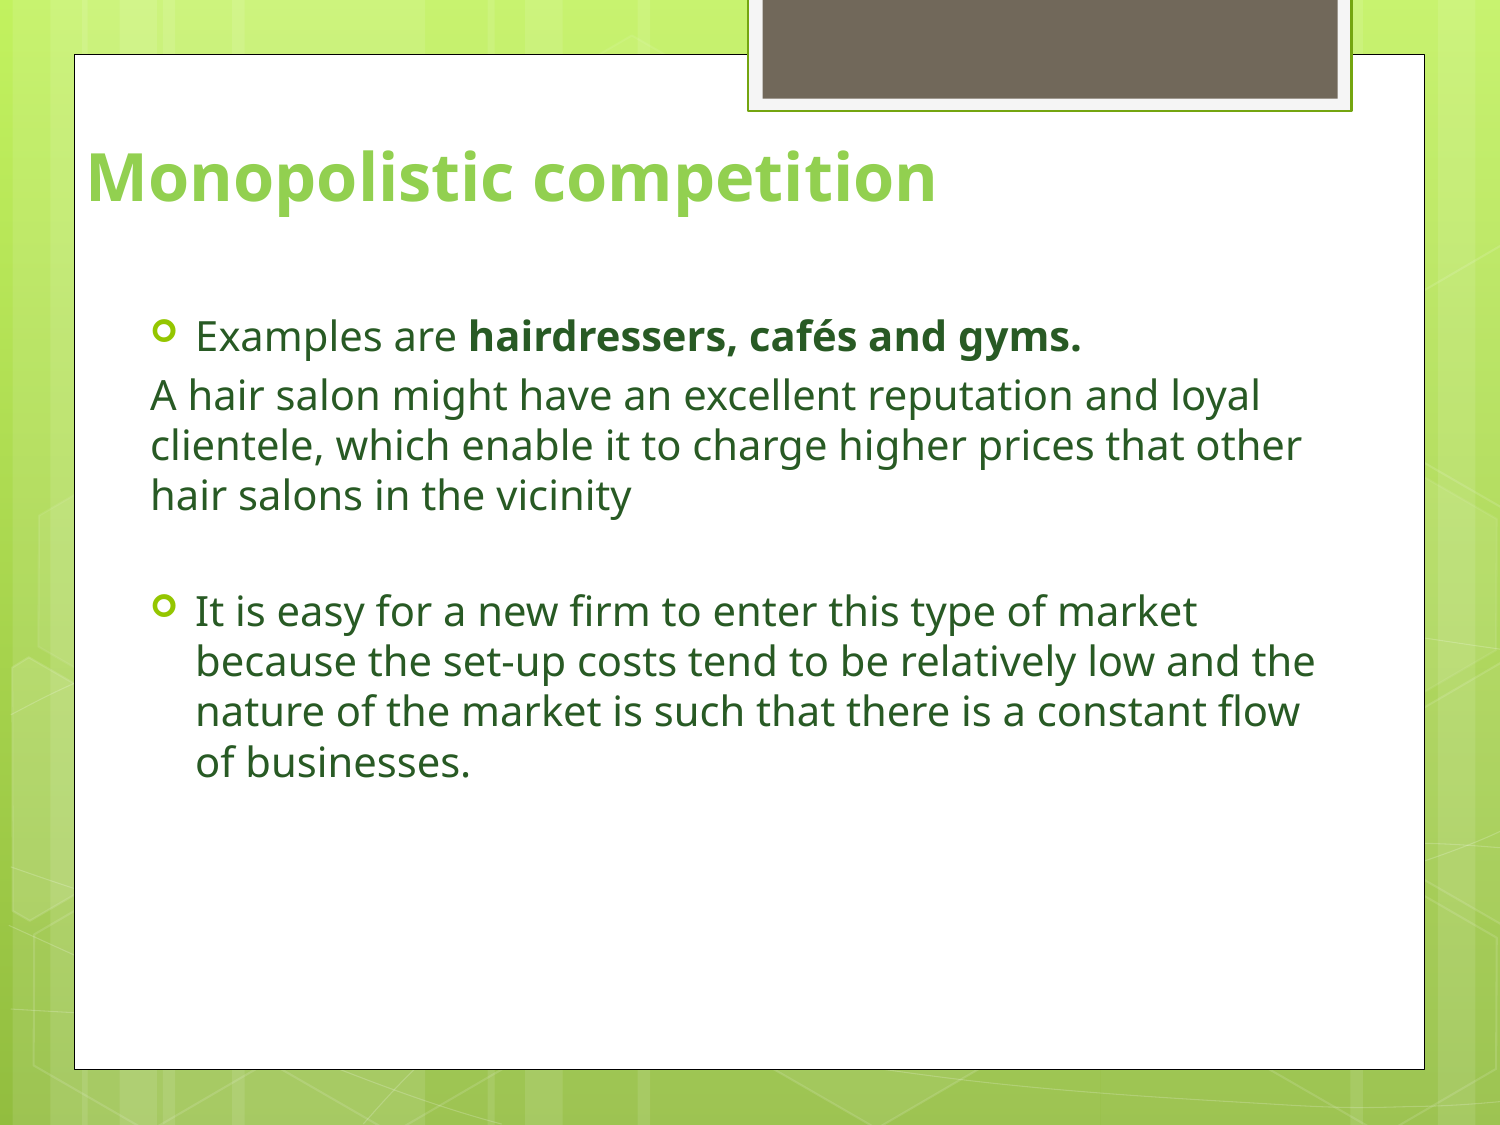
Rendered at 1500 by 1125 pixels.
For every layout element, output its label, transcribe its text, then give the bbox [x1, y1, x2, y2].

list Examples are hairdressers, cafés and gyms. A hair salon might have an excellent reputation and loyal clientele, which enable it to charge higher prices that other hair salons in the vicinity It is easy for a new firm to enter this type of market because the set-up costs tend to be relatively low and the nature of the market is such that there is a constant flow of businesses. [123, 302, 1365, 994]
title Monopolistic competition [70, 35, 1421, 223]
